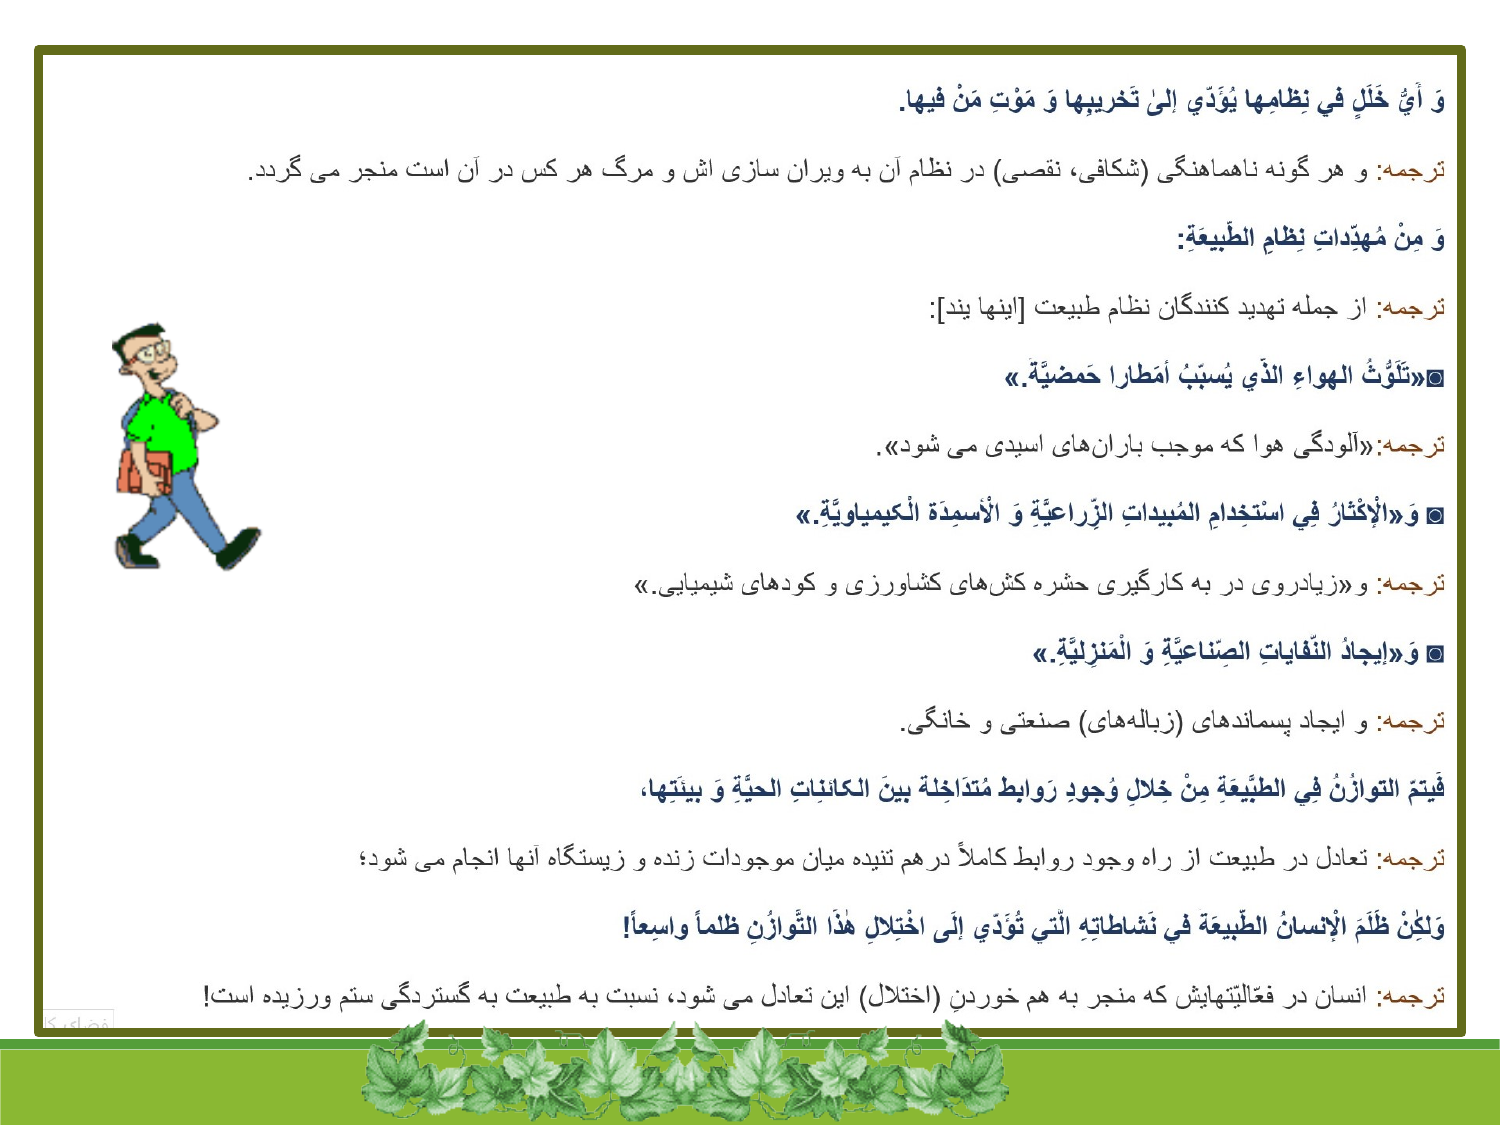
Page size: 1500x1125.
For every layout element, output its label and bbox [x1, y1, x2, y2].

picture [42, 53, 1458, 1125]
